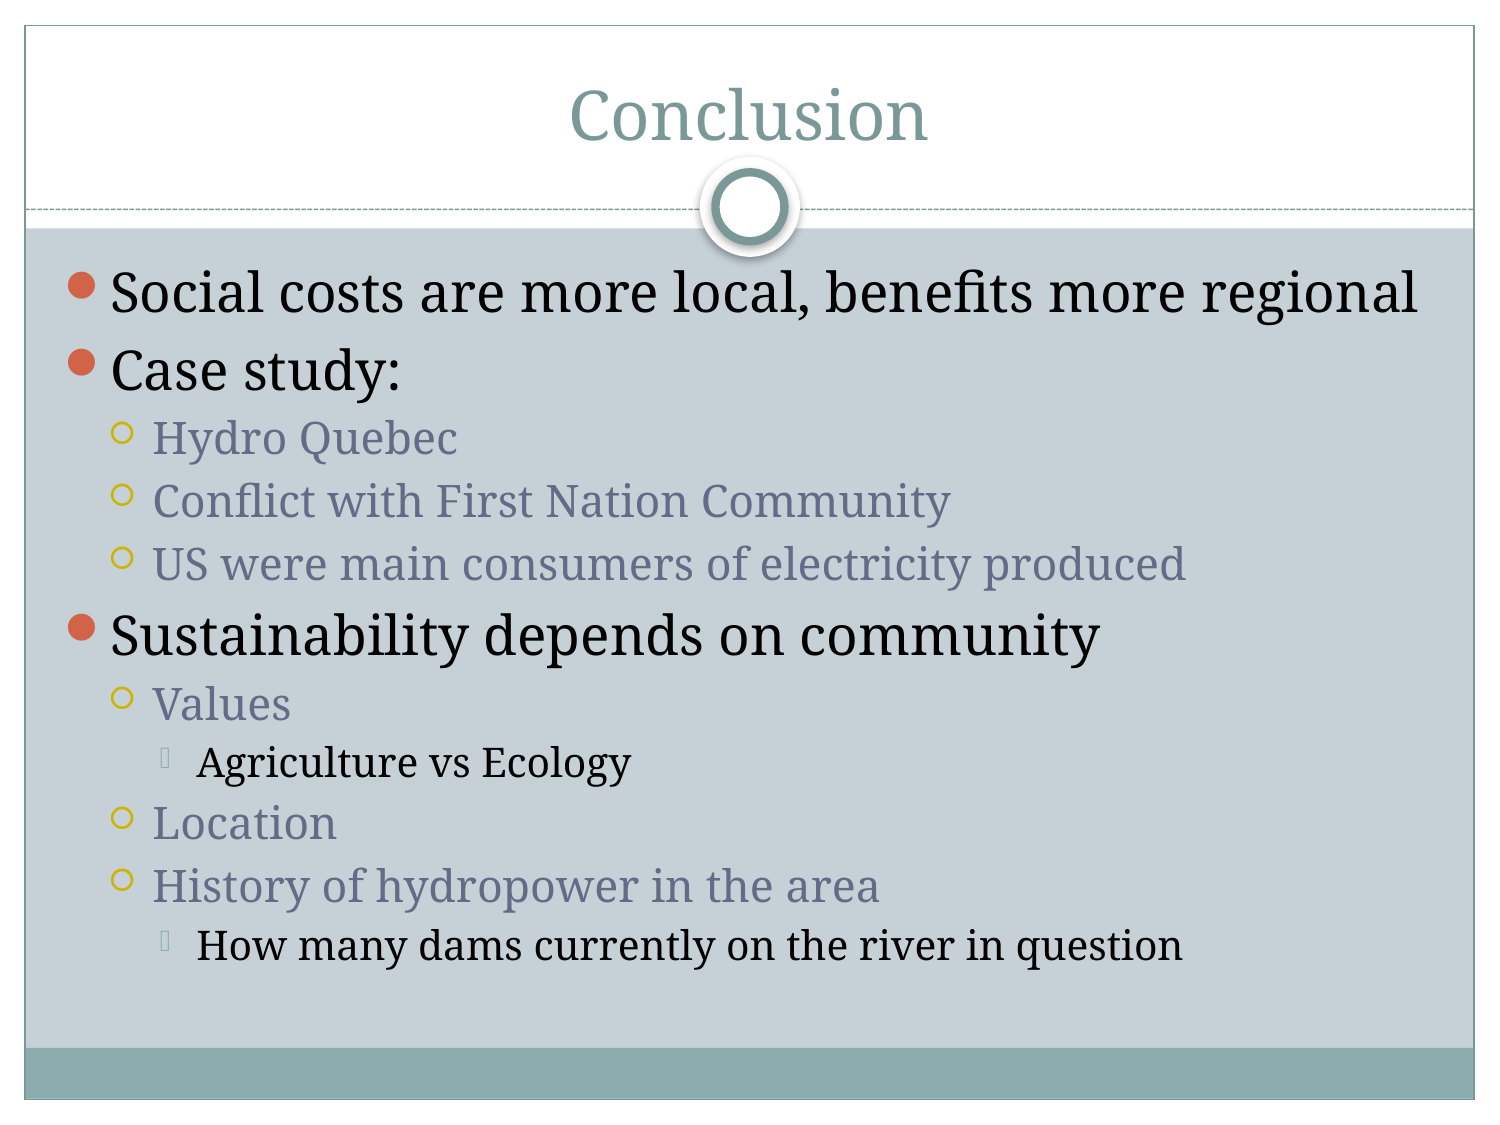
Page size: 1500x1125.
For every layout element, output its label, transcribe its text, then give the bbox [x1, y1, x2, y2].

title Conclusion [49, 37, 1450, 162]
list Social costs are more local, benefits more regional Case study: Hydro Quebec Conflict with First Nation Community US were main consumers of electricity produced Sustainability depends on community Values Agriculture vs Ecology Location History of hydropower in the area How many dams currently on the river in question [49, 250, 1445, 1001]
